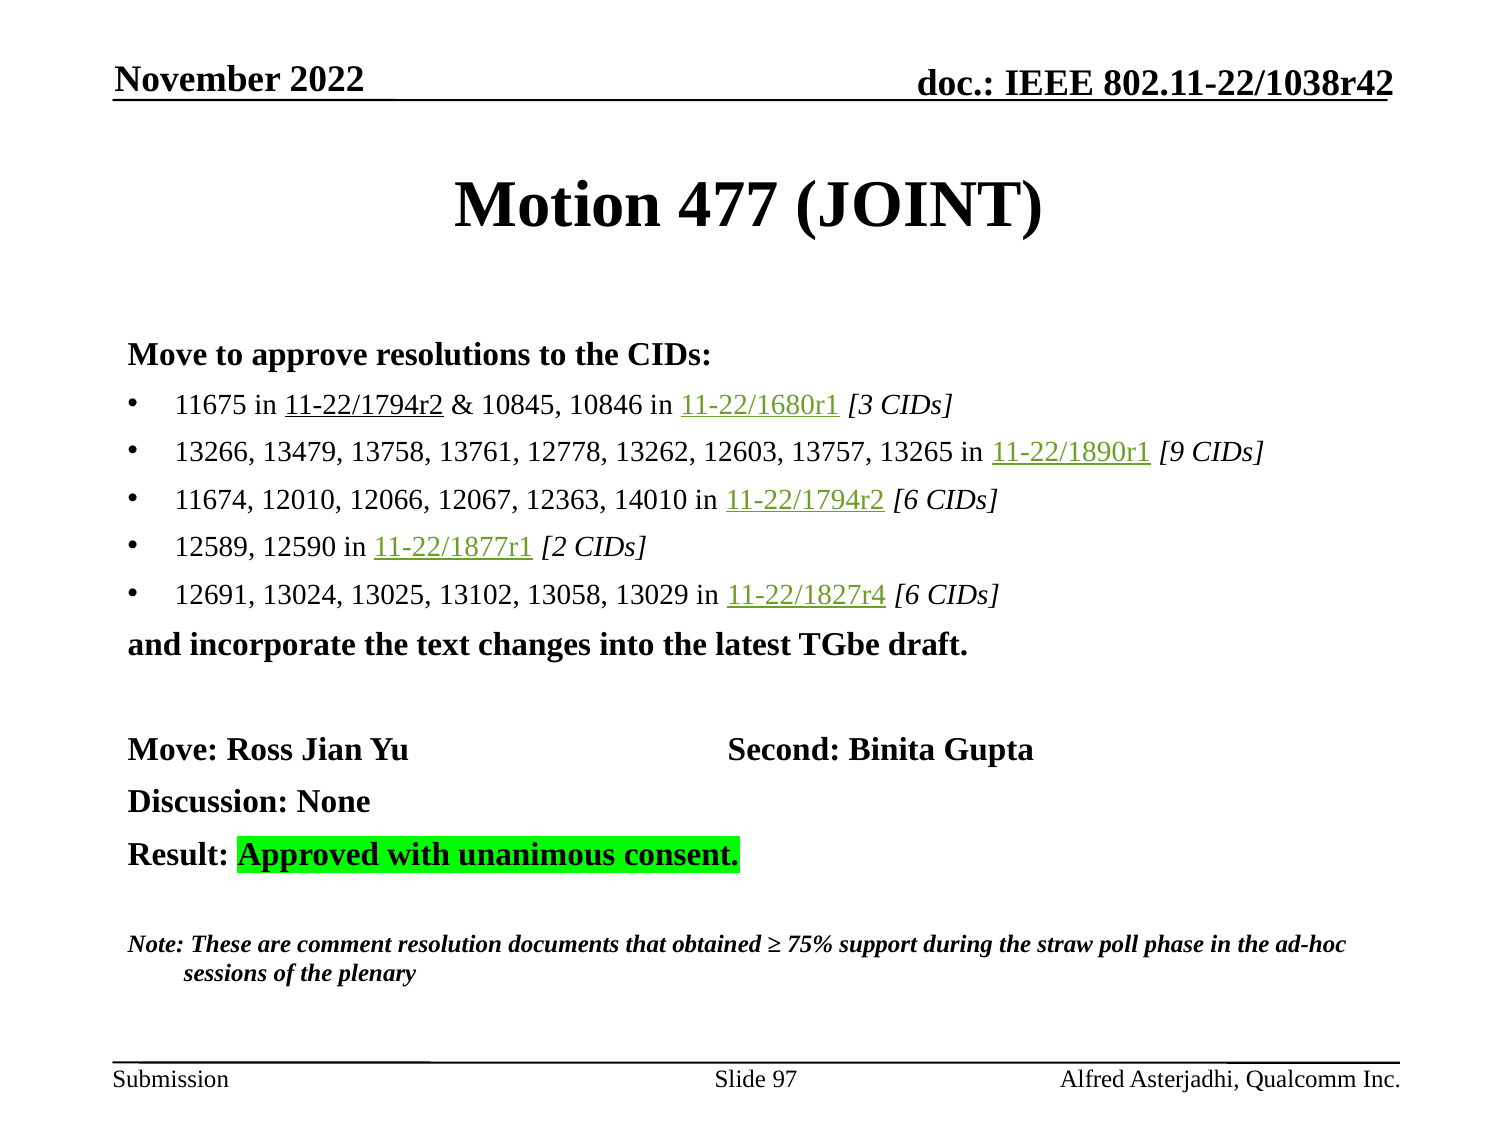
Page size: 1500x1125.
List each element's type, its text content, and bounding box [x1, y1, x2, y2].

footer Alfred Asterjadhi, Qualcomm Inc. [878, 1061, 1402, 1093]
slide_number Slide 97 [712, 1061, 800, 1123]
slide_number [114, 54, 423, 100]
list Move to approve resolutions to the CIDs: 11675 in 11-22/1794r2 & 10845, 10846 in 11-22/1680r1 [3 CIDs] 13266, 13479, 13758, 13761, 12778, 13262, 12603, 13757, 13265 in 11-22/1890r1 [9 CIDs] 11674, 12010, 12066, 12067, 12363, 14010 in 11-22/1794r2 [6 CIDs] 12589, 12590 in 11-22/1877r1 [2 CIDs] 12691, 13024, 13025, 13102, 13058, 13029 in 11-22/1827r4 [6 CIDs] and incorporate the text changes into the latest TGbe draft. Move: Ross Jian Yu Second: Binita Gupta Discussion: None Result: Approved with unanimous consent. Note: These are comment resolution documents that obtained ≥ 75% support during the straw poll phase in the ad-hoc sessions of the plenary [112, 324, 1388, 1063]
title Motion 477 (JOINT) [112, 112, 1388, 288]
